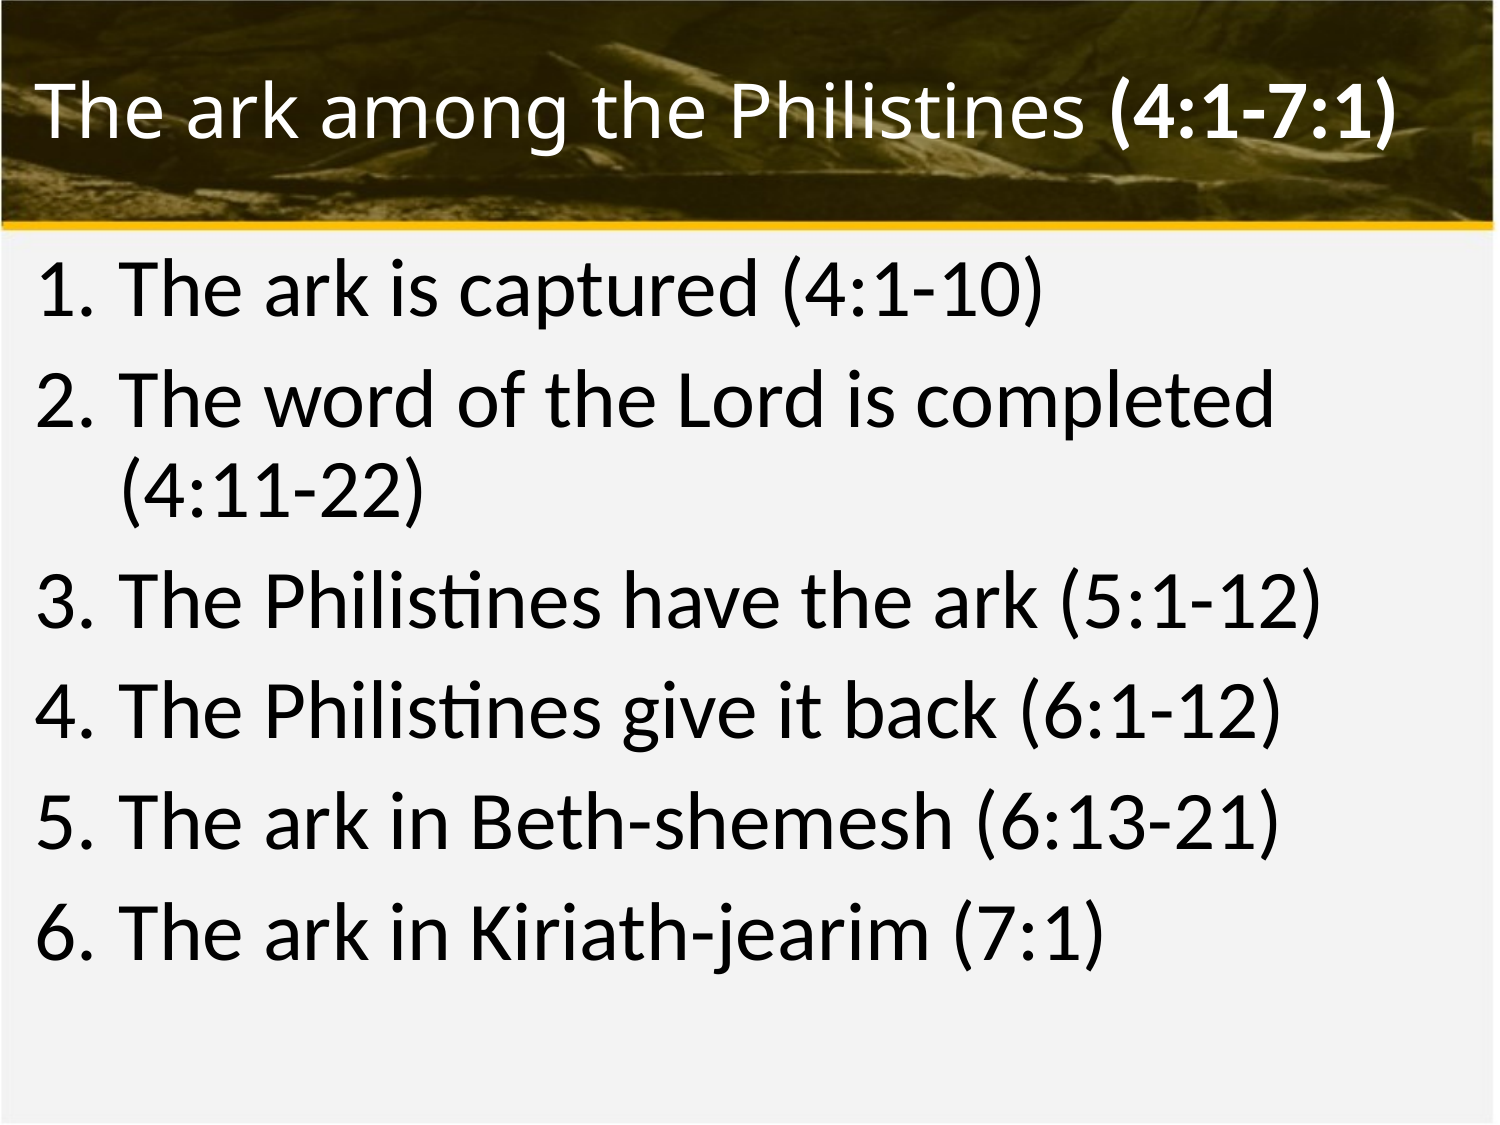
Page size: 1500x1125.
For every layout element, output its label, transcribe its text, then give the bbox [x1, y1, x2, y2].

list The ark is captured (4:1-10) The word of the Lord is completed (4:11-22) The Philistines have the ark (5:1-12) The Philistines give it back (6:1-12) The ark in Beth-shemesh (6:13-21) The ark in Kiriath-jearim (7:1) [19, 237, 1480, 1109]
title The ark among the Philistines (4:1-7:1) [19, 20, 1480, 203]
picture [0, 0, 1500, 1125]
